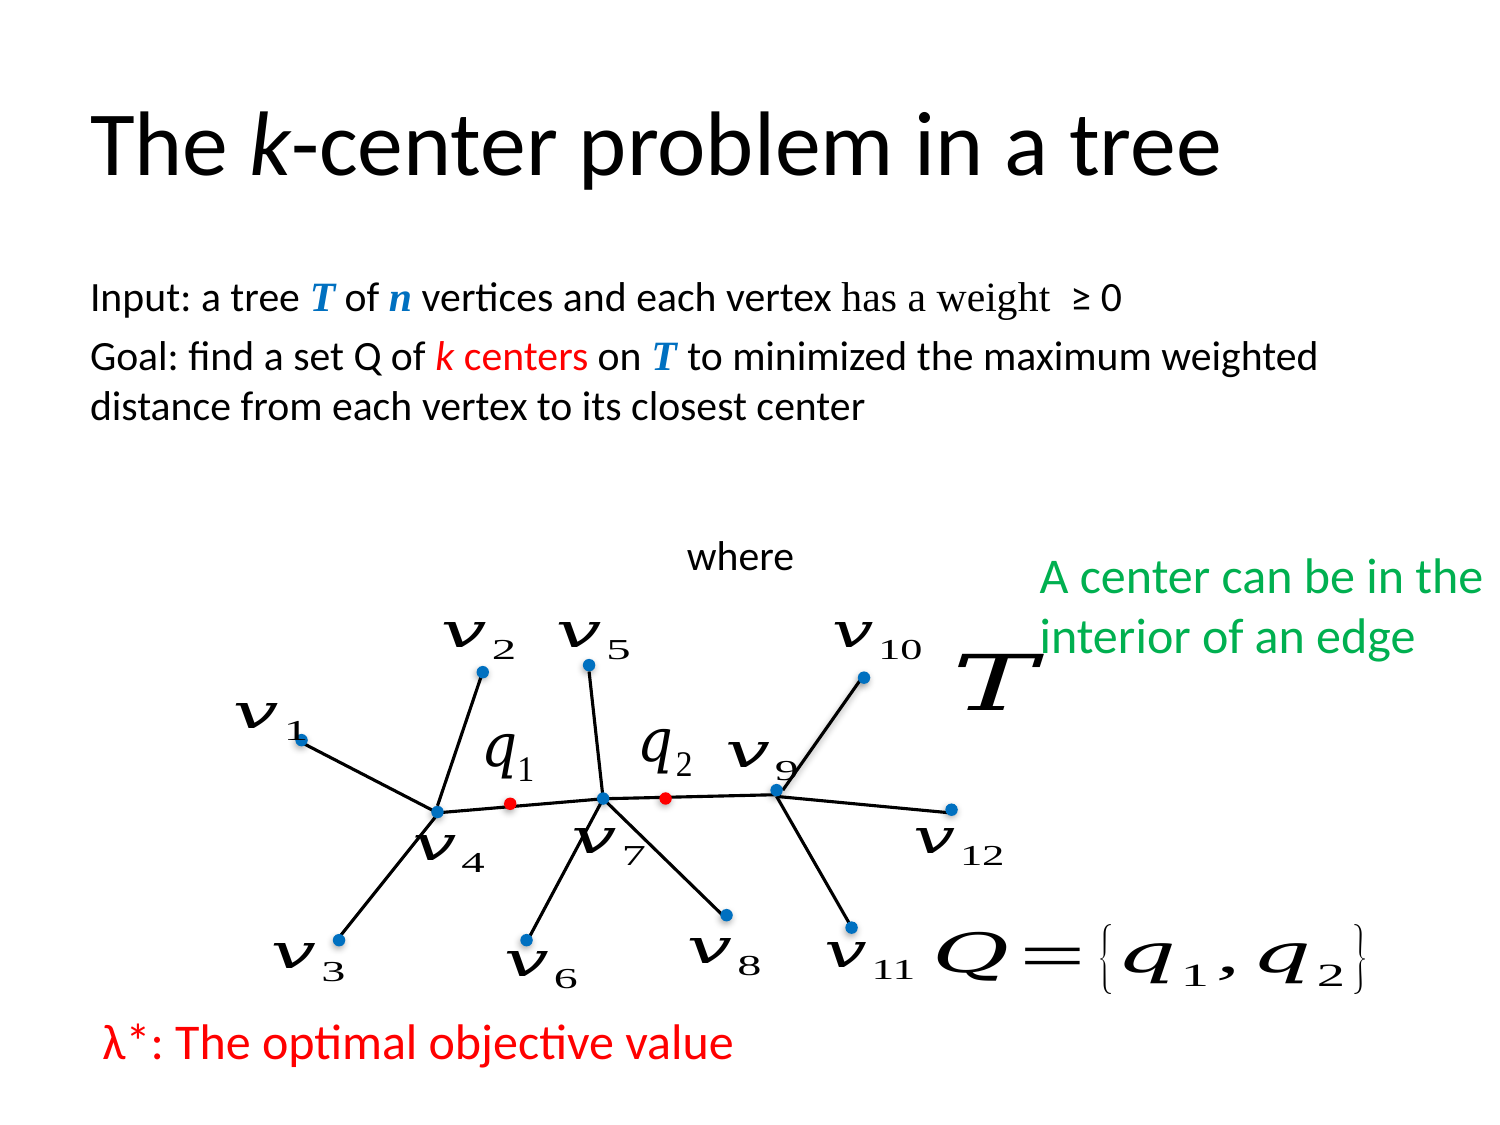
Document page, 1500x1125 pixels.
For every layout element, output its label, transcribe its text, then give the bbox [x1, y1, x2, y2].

title The k-center problem in a tree [75, 45, 1425, 233]
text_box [437, 671, 484, 807]
text_box [727, 908, 734, 923]
text_box [953, 803, 959, 817]
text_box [602, 794, 765, 800]
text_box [602, 798, 726, 918]
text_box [480, 798, 526, 813]
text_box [588, 671, 604, 797]
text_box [299, 741, 432, 814]
text_box [582, 658, 597, 672]
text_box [771, 676, 863, 788]
text_box A center can be in the interior of an edge [1024, 536, 1500, 672]
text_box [770, 789, 951, 814]
text_box [298, 733, 309, 740]
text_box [527, 798, 604, 940]
text_box [519, 935, 527, 948]
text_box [776, 821, 854, 931]
text_box λ*: The optimal objective value [87, 1002, 802, 1077]
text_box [337, 814, 438, 940]
text_box [476, 665, 490, 678]
text_box [857, 670, 872, 685]
